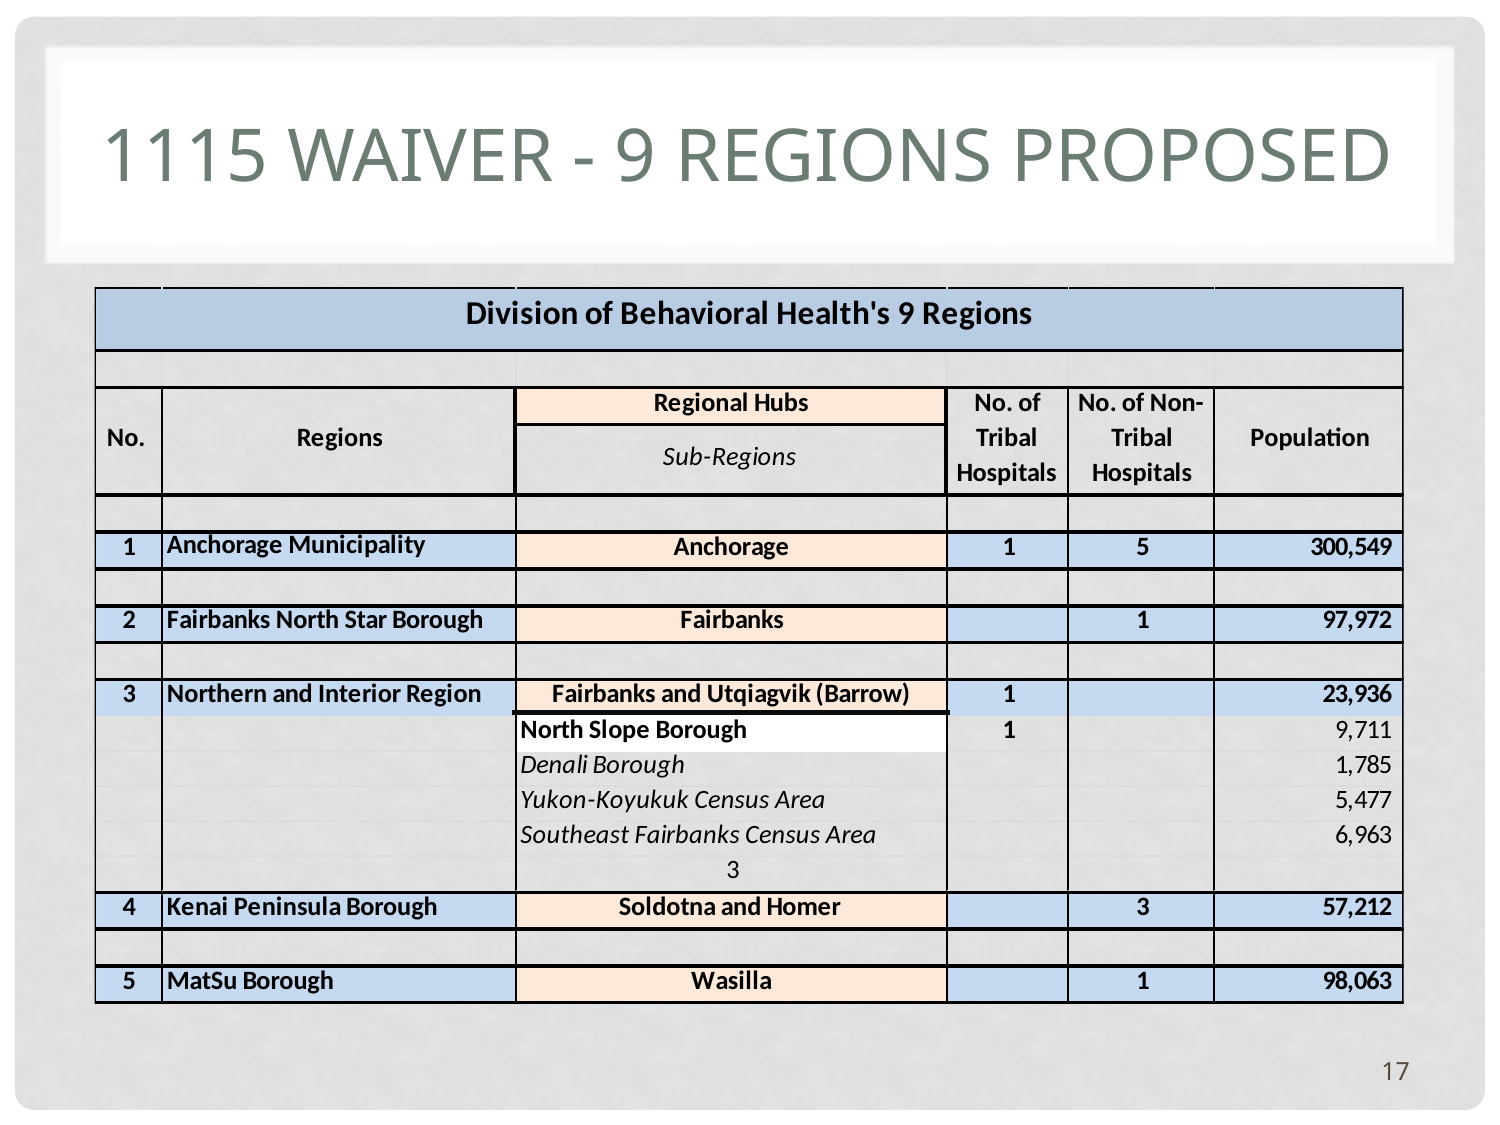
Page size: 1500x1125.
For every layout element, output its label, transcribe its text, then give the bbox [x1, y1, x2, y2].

slide_number 17 [1074, 1042, 1425, 1103]
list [94, 287, 1406, 1006]
title 1115 waiver - 9 Regions proposed [69, 66, 1425, 238]
